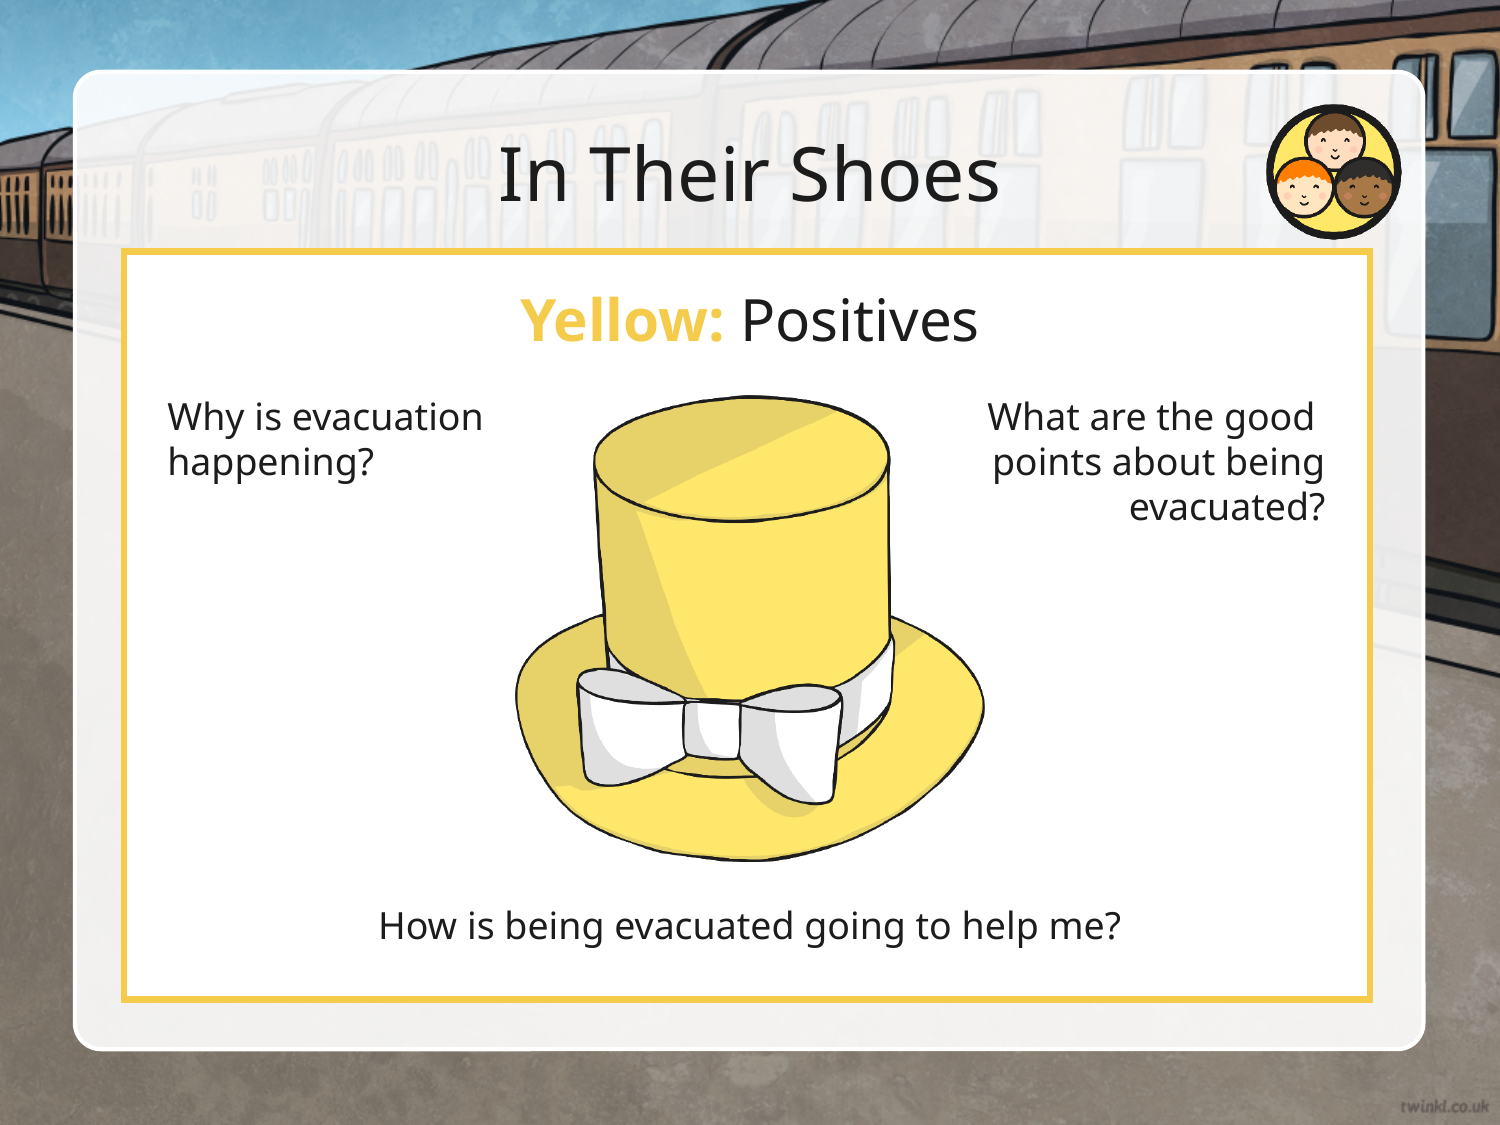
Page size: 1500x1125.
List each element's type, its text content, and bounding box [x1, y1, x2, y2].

text_box In Their Shoes [484, 119, 1016, 225]
text_box Yellow: Positives [325, 275, 1175, 361]
text_box How is being evacuated going to help me? [265, 894, 1235, 954]
text_box Why is evacuation happening? [152, 385, 627, 491]
text_box What are the good points about being evacuated? [866, 385, 1341, 536]
picture [0, 0, 1500, 1125]
text_box [123, 251, 1371, 1000]
